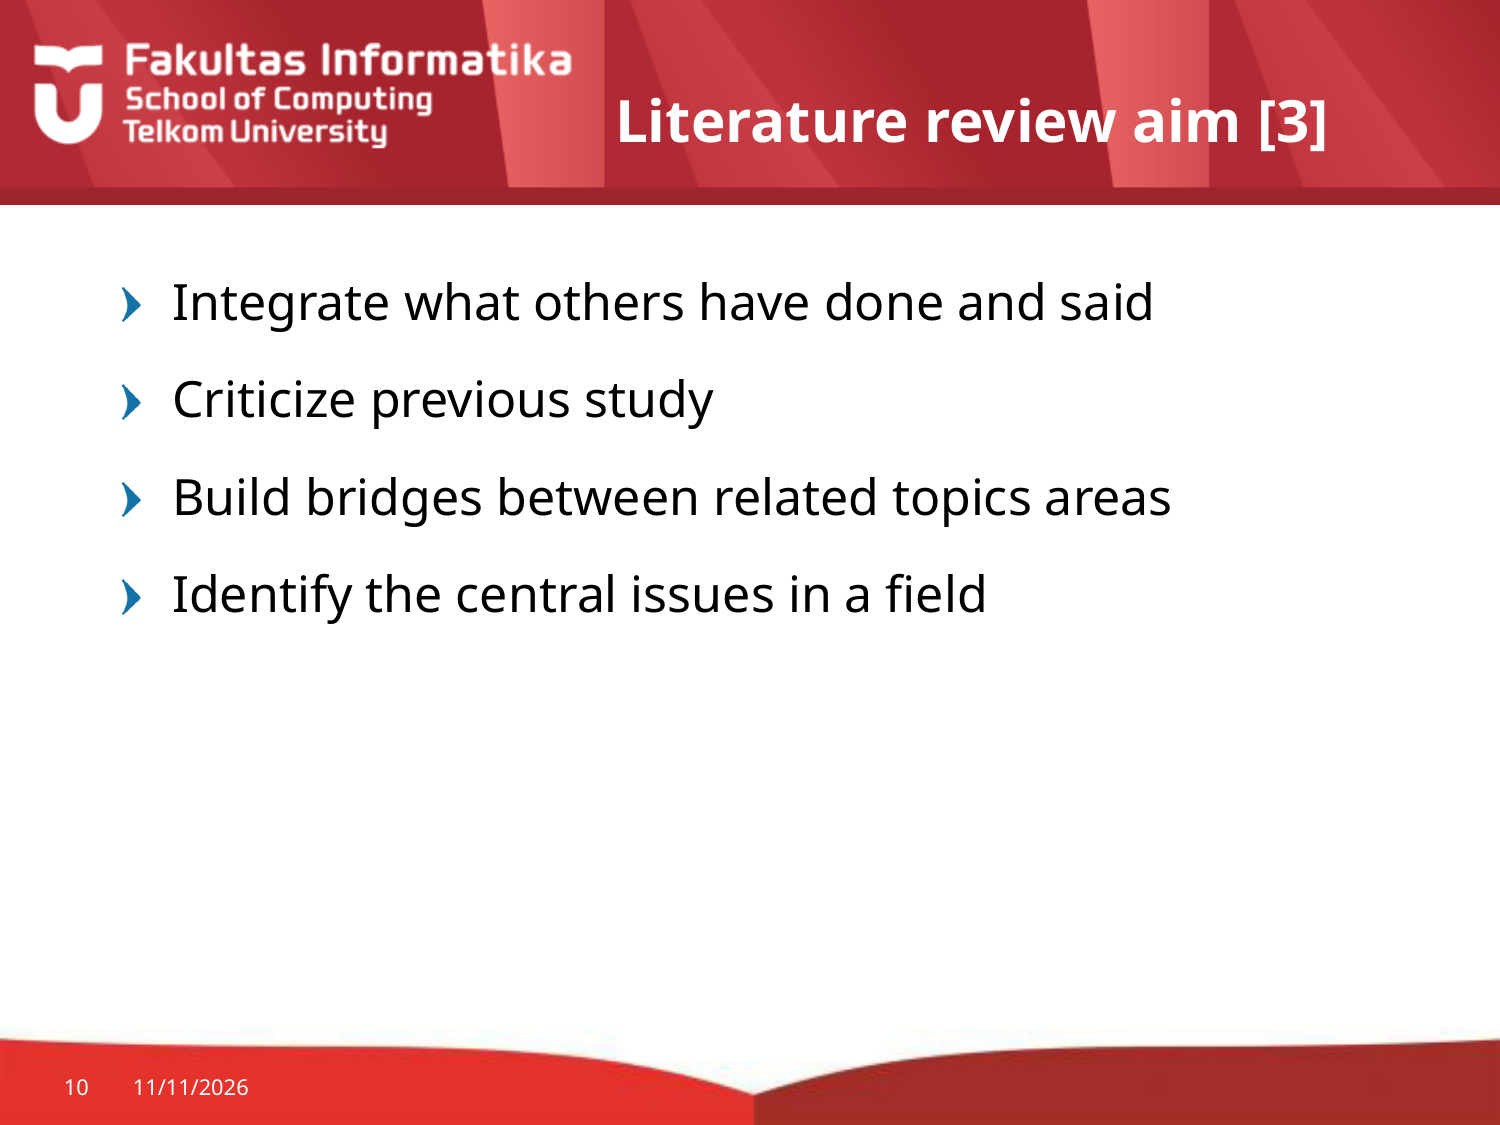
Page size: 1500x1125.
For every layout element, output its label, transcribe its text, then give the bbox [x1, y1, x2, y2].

title Literature review aim [3] [600, 37, 1438, 200]
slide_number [132, 1058, 403, 1119]
picture [115, 568, 145, 617]
picture [0, 0, 1500, 205]
slide_number 10 [63, 1058, 123, 1119]
list Integrate what others have done and said Criticize previous study Build bridges between related topics areas Identify the central issues in a field [100, 262, 1438, 1000]
picture [115, 471, 145, 519]
picture [115, 276, 145, 324]
picture [0, 1024, 1500, 1125]
picture [115, 373, 145, 422]
